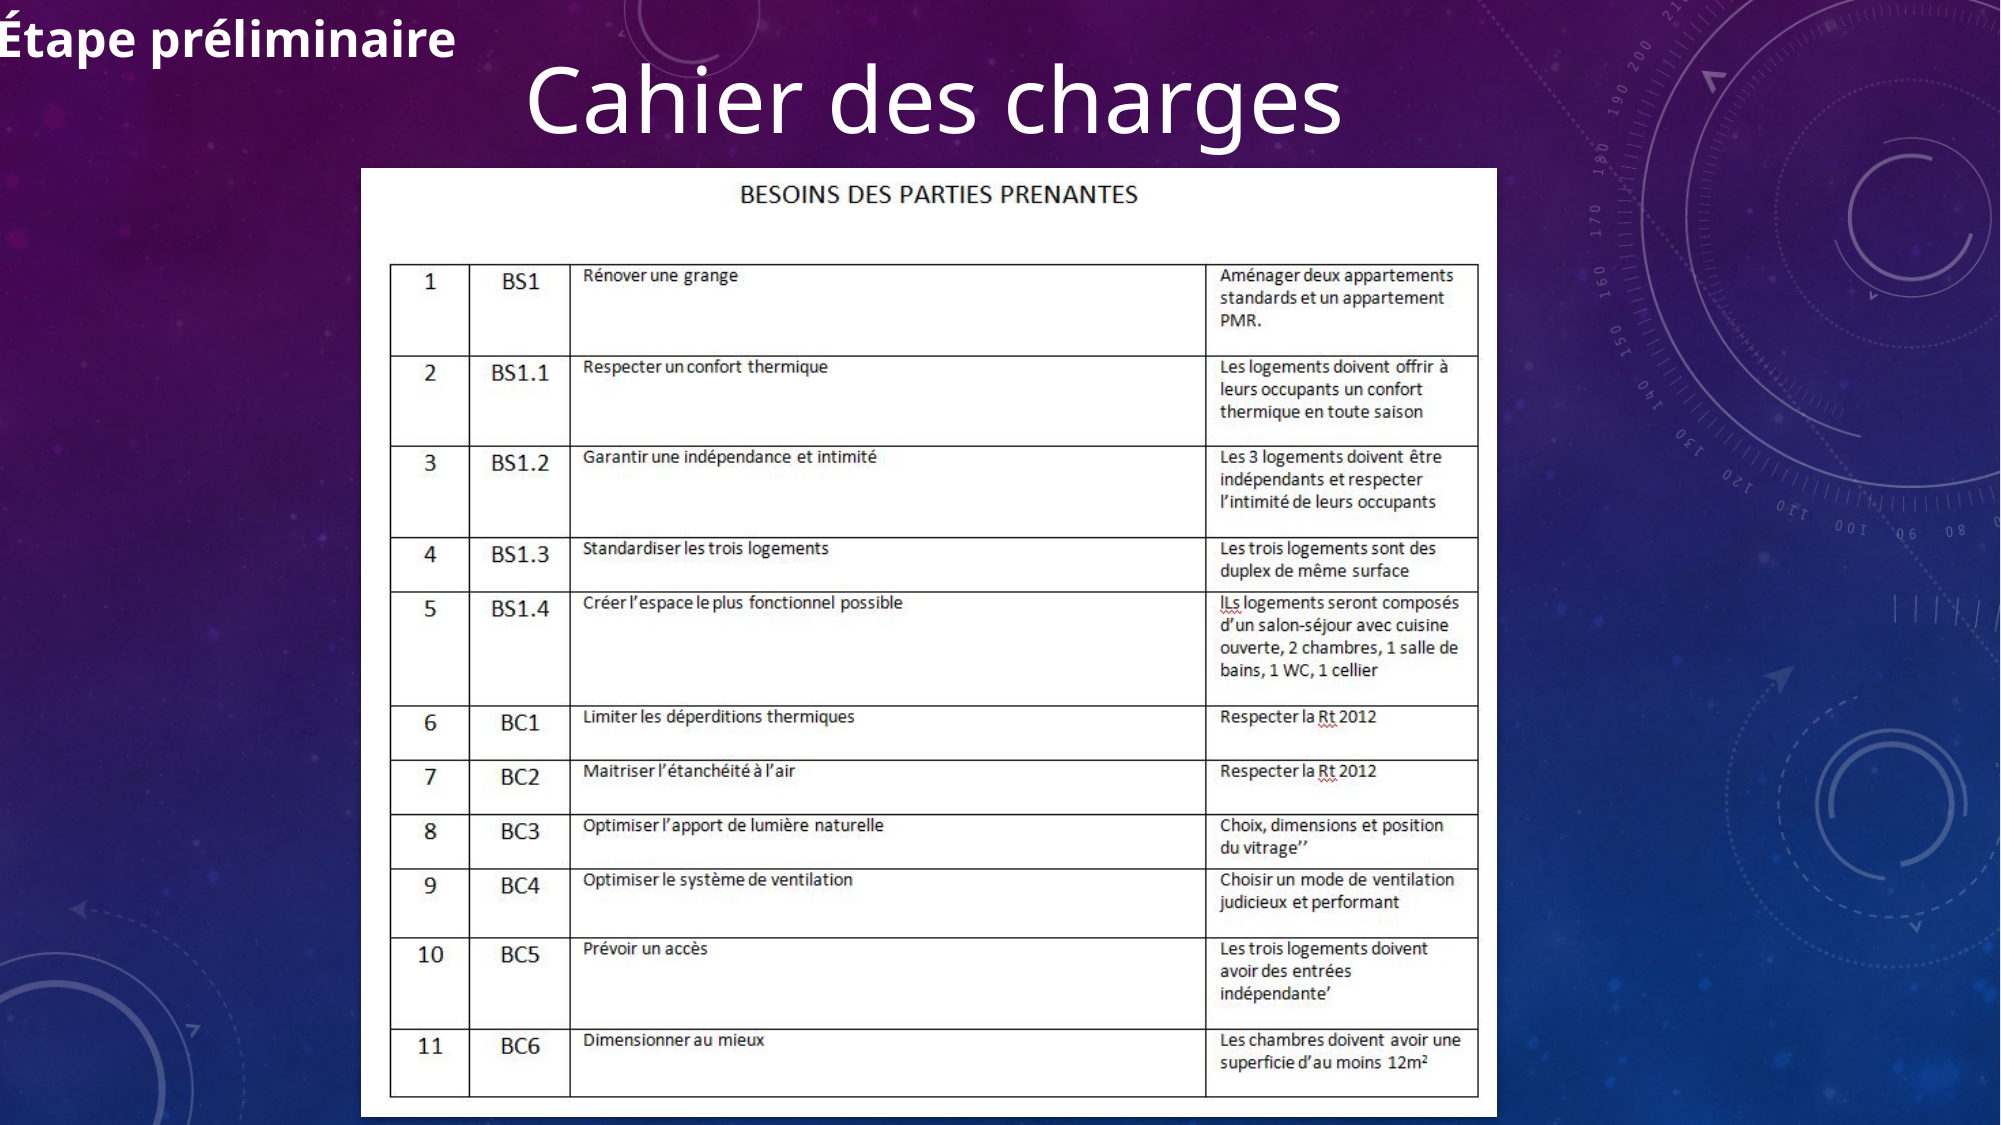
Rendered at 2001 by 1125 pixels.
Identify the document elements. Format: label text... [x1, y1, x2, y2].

picture [375, 181, 1484, 1103]
picture [0, 0, 2001, 1125]
text_box Étape préliminaire [0, 0, 473, 315]
text_box Cahier des charges [509, 34, 1660, 160]
